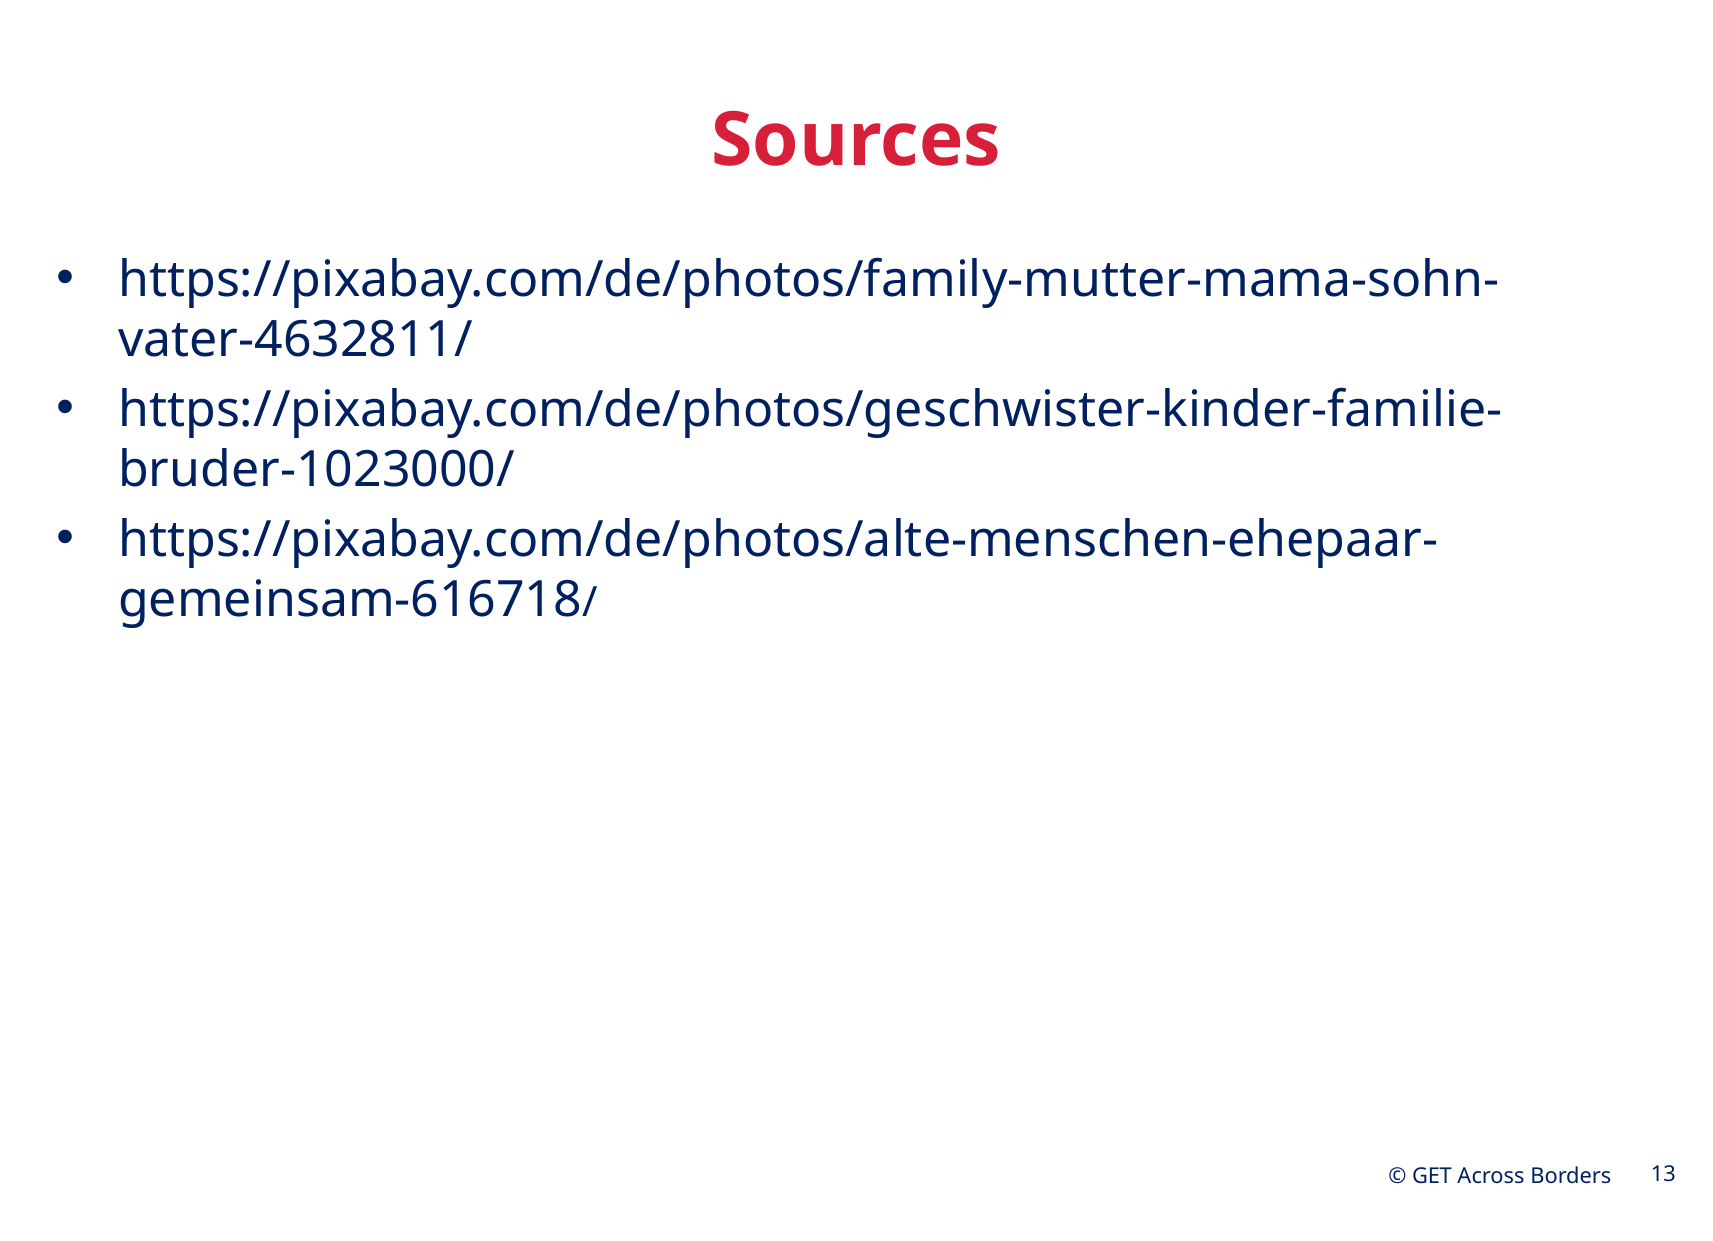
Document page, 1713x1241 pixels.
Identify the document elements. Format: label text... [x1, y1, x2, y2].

text_box © GET Across Borders [1048, 1141, 1613, 1208]
list https://pixabay.com/de/photos/family-mutter-mama-sohn-vater-4632811/ https://pixabay.com/de/photos/geschwister-kinder-familie-bruder-1023000/ https://pixabay.com/de/photos/alte-menschen-ehepaar-gemeinsam-616718/ [41, 239, 1627, 650]
title Sources [85, 32, 1627, 239]
text_box 13 [1613, 1141, 1713, 1208]
